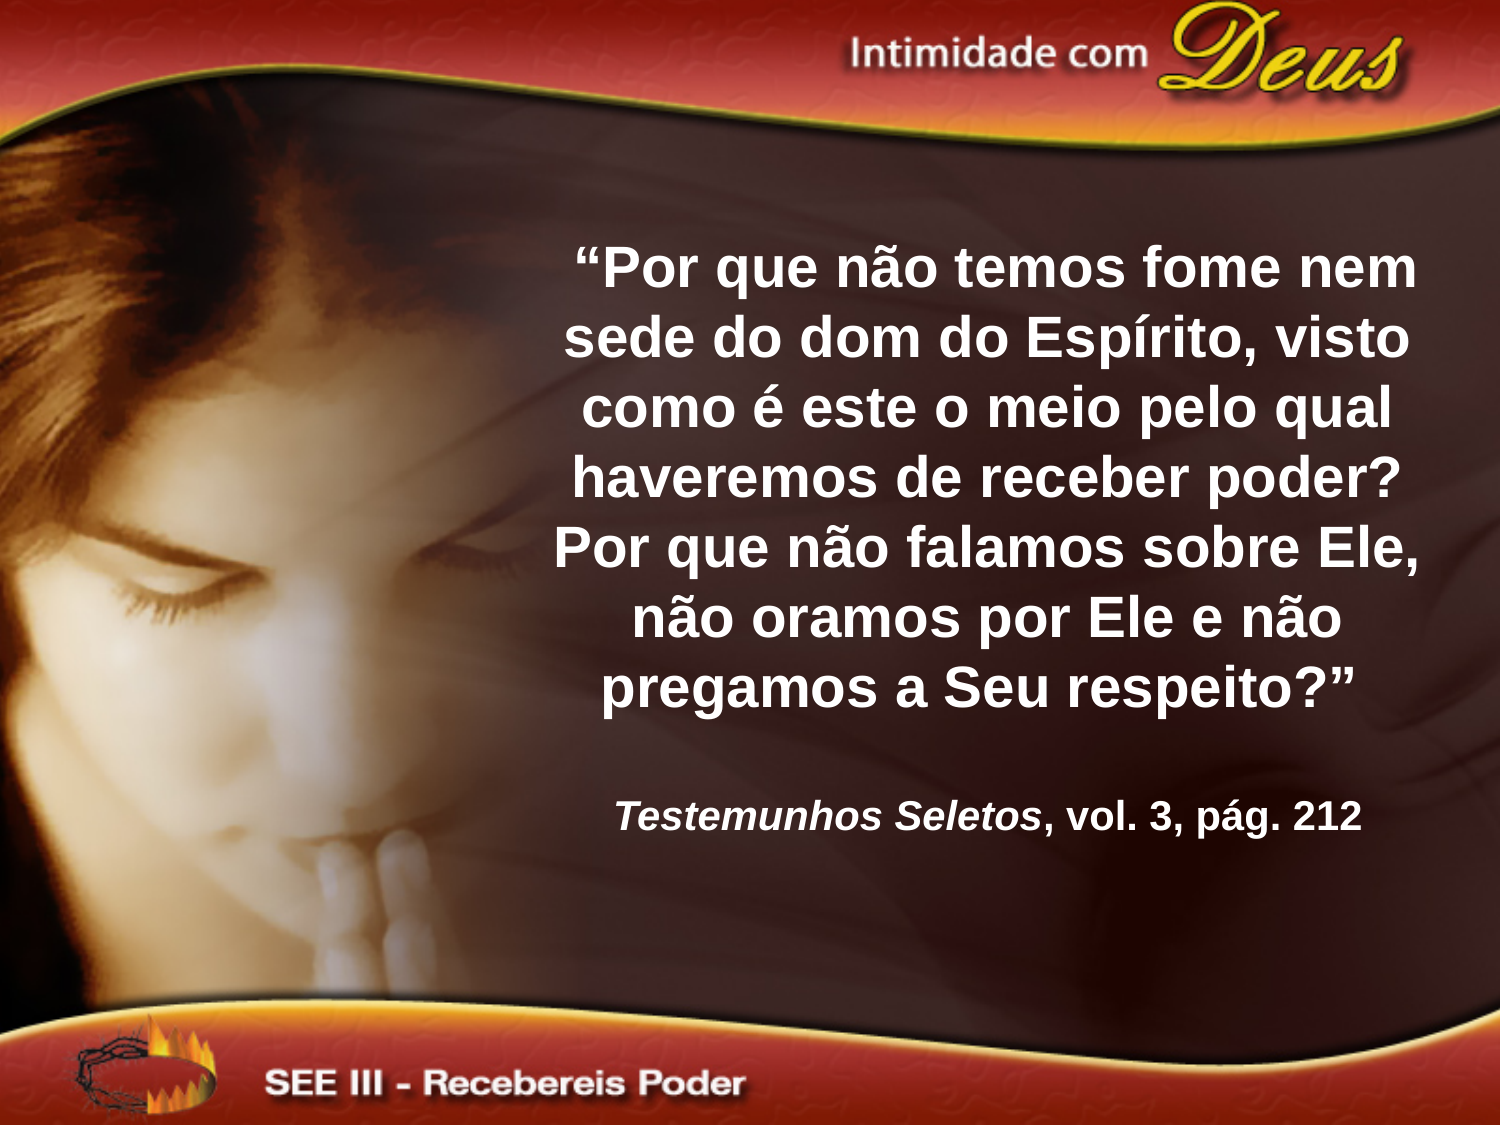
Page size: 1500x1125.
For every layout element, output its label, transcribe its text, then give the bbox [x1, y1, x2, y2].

title “Por que não temos fome nem sede do dom do Espírito, visto como é este o meio pelo qual haveremos de receber poder? Por que não falamos sobre Ele, não oramos por Ele e não pregamos a Seu respeito?” Testemunhos Seletos, vol. 3, pág. 212 [503, 292, 1472, 846]
picture [0, 0, 1500, 1125]
